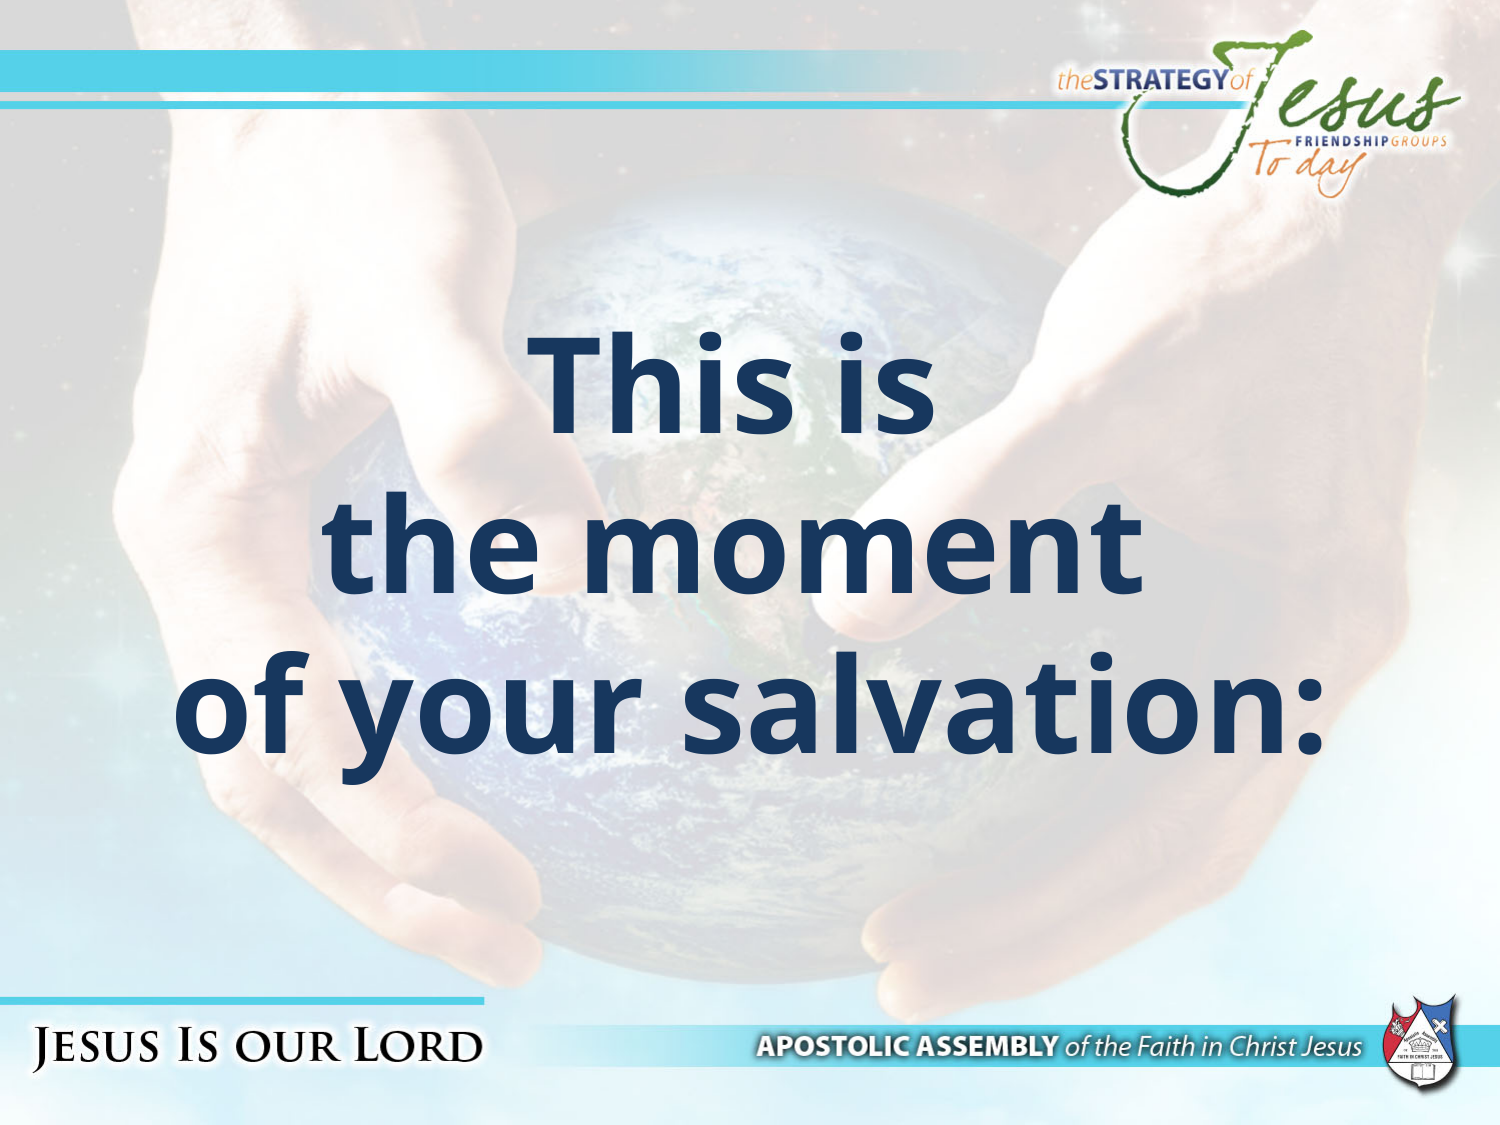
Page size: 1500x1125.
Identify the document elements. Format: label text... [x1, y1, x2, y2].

title This is the moment of your salvation: [112, 254, 1388, 827]
picture [0, 0, 1500, 1125]
